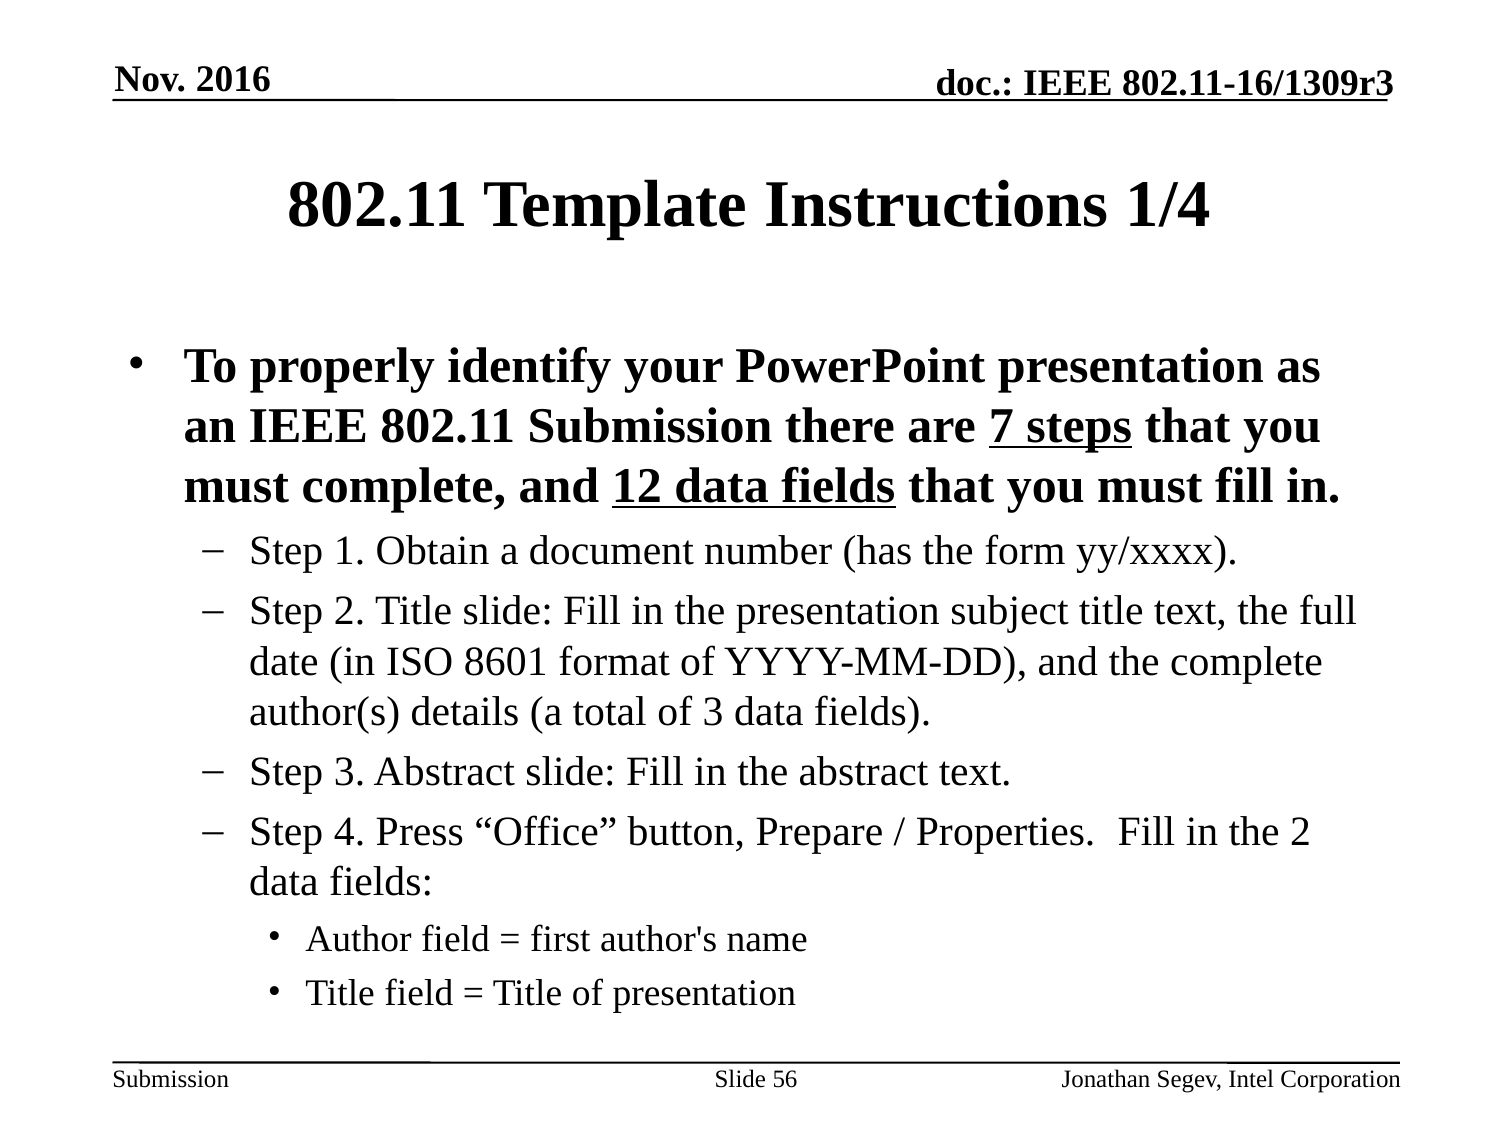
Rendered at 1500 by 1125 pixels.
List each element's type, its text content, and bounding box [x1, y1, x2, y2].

footer Jonathan Segev, Intel Corporation [878, 1061, 1402, 1093]
slide_number Slide 56 [712, 1061, 800, 1123]
list To properly identify your PowerPoint presentation as an IEEE 802.11 Submission there are 7 steps that you must complete, and 12 data fields that you must fill in. Step 1. Obtain a document number (has the form yy/xxxx). Step 2. Title slide: Fill in the presentation subject title text, the full date (in ISO 8601 format of YYYY-MM-DD), and the complete author(s) details (a total of 3 data fields). Step 3. Abstract slide: Fill in the abstract text. Step 4. Press “Office” button, Prepare / Properties. Fill in the 2 data fields: Author field = first author's name Title field = Title of presentation [112, 324, 1388, 1000]
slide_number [114, 54, 423, 100]
title 802.11 Template Instructions 1/4 [112, 112, 1388, 288]
